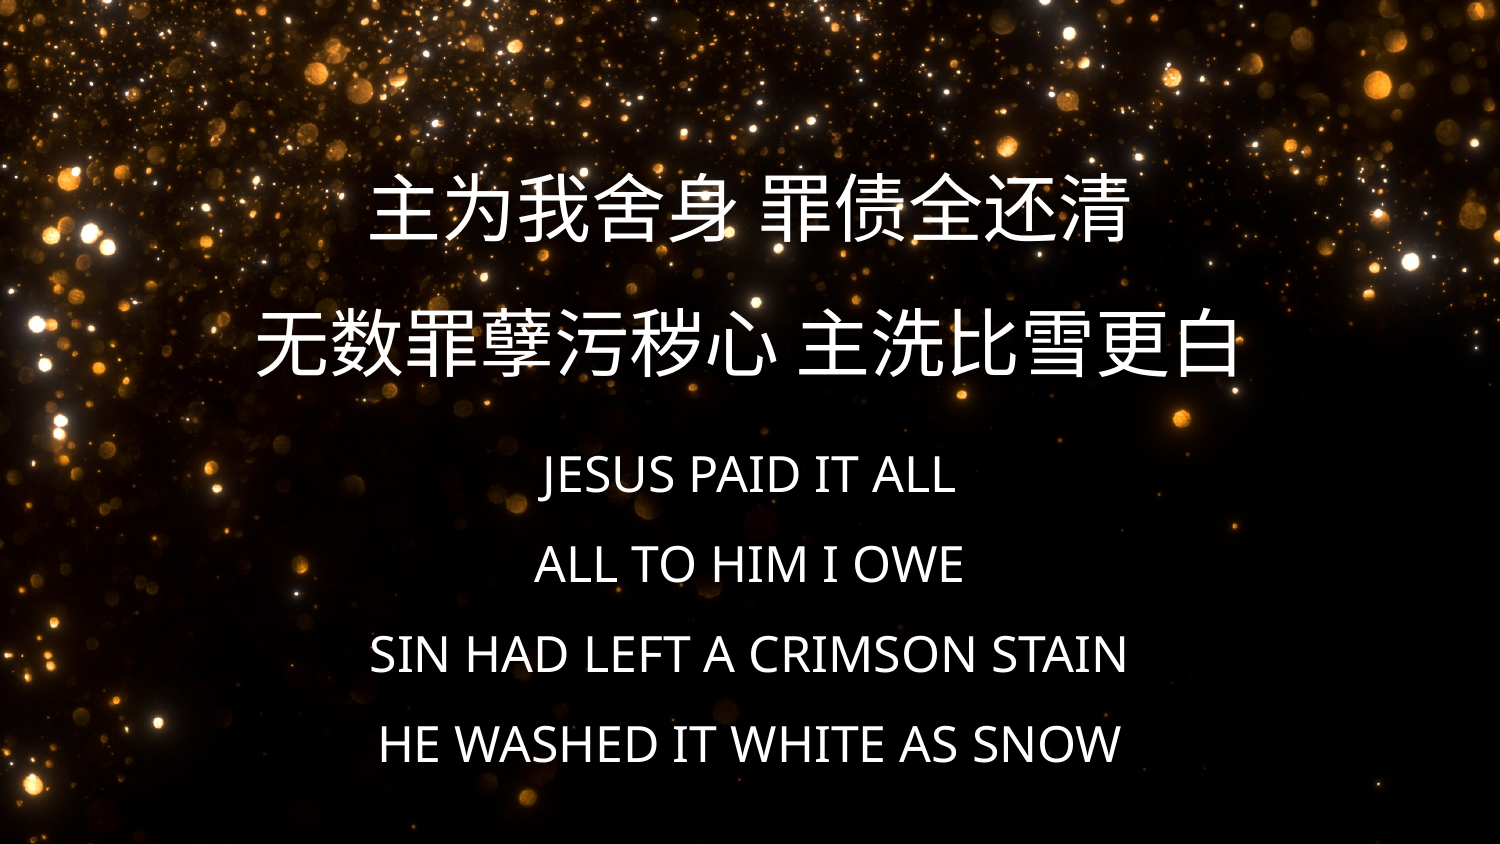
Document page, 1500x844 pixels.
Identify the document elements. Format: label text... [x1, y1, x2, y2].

title 主为我舍身 罪债全还清 无数罪孽污秽心 主洗比雪更白 [166, 156, 1334, 347]
text_box JESUS PAID IT ALL ALL TO HIM I OWE SIN HAD LEFT A CRIMSON STAIN HE WASHED IT WHITE AS SNOW [166, 497, 1334, 688]
picture [0, 0, 1500, 844]
